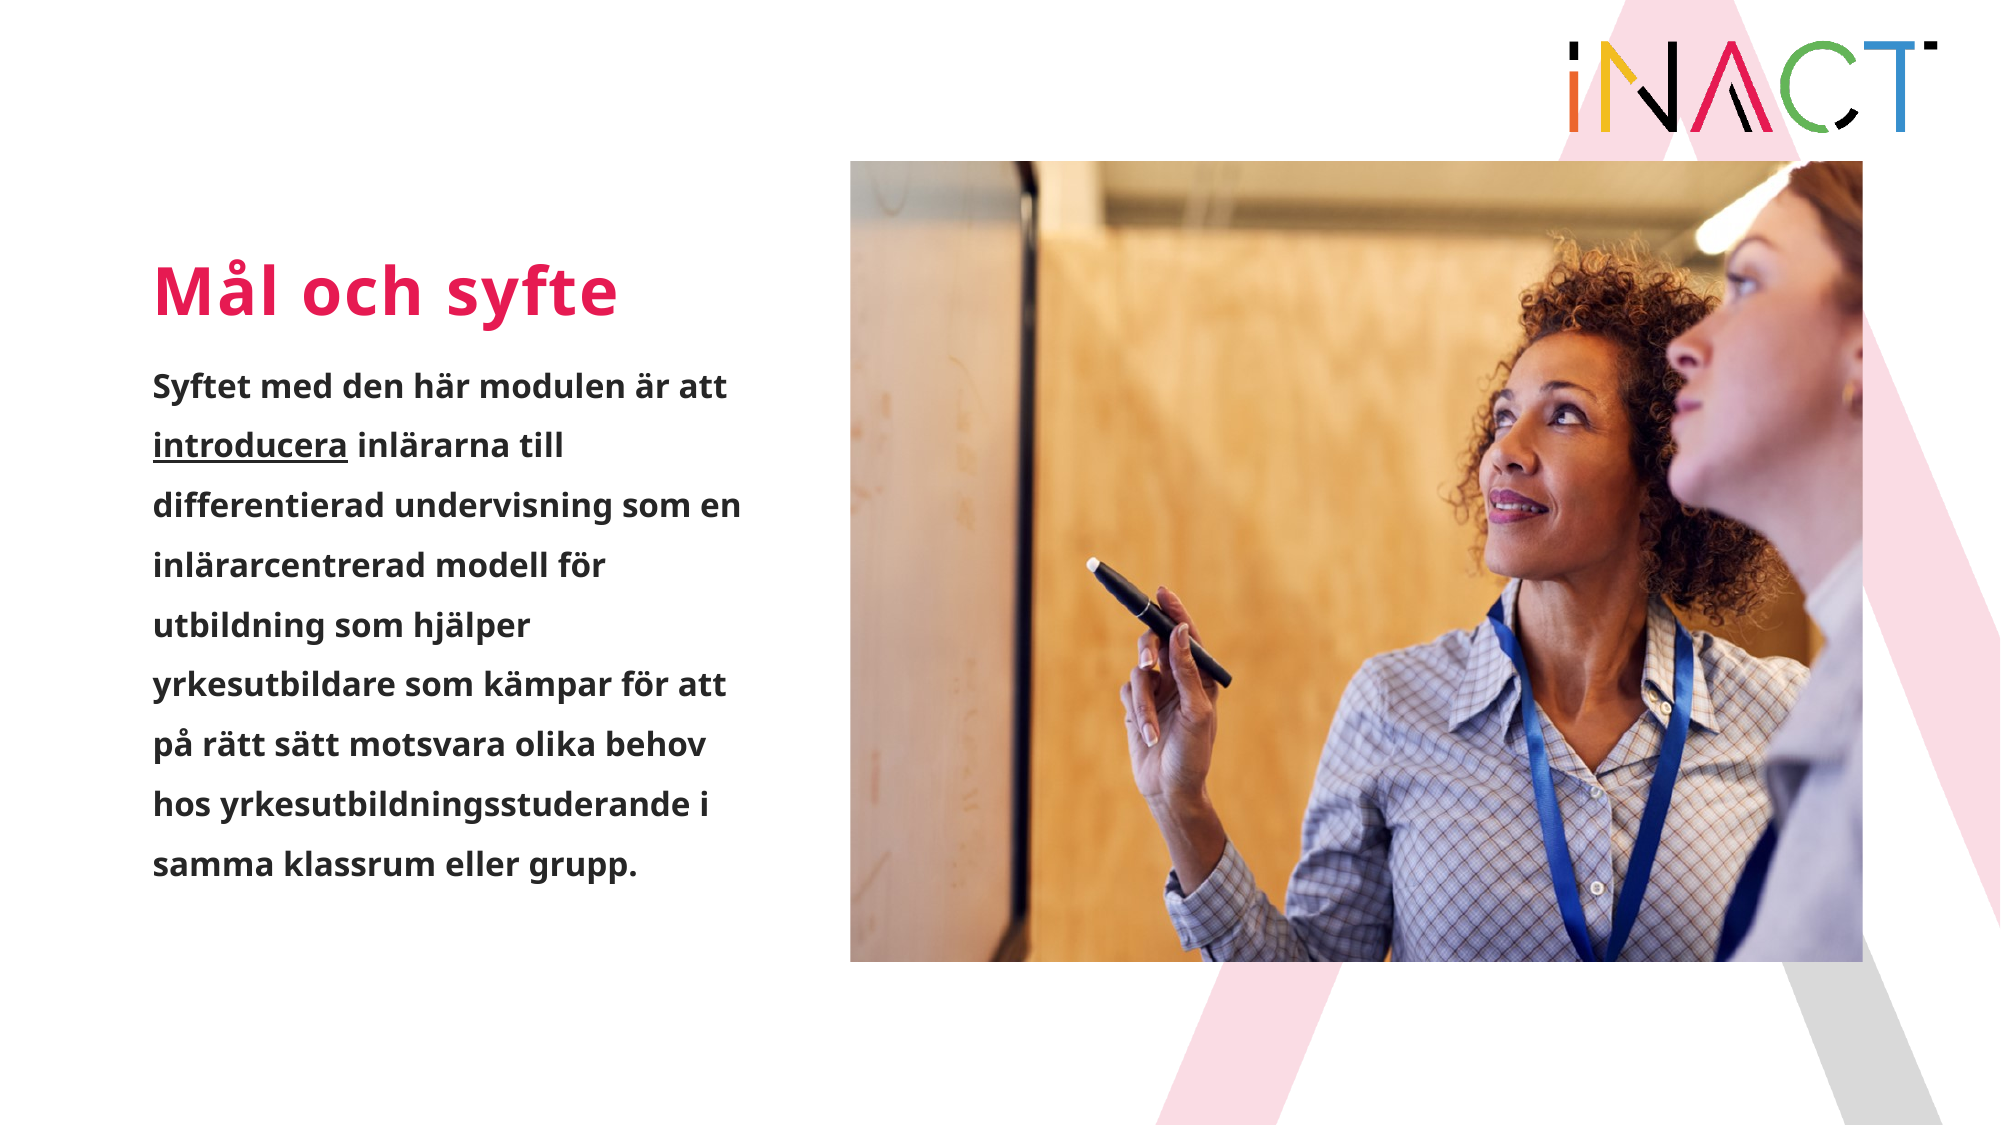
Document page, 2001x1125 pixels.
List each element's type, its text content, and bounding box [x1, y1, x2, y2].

picture [850, 0, 2001, 1125]
list Syftet med den här modulen är att introducera inlärarna till differentierad undervisning som en inlärarcentrerad modell för utbildning som hjälper yrkesutbildare som kämpar för att på rätt sätt motsvara olika behov hos yrkesutbildningsstuderande i samma klassrum eller grupp. [137, 337, 783, 963]
title Mål och syfte [137, 75, 783, 337]
